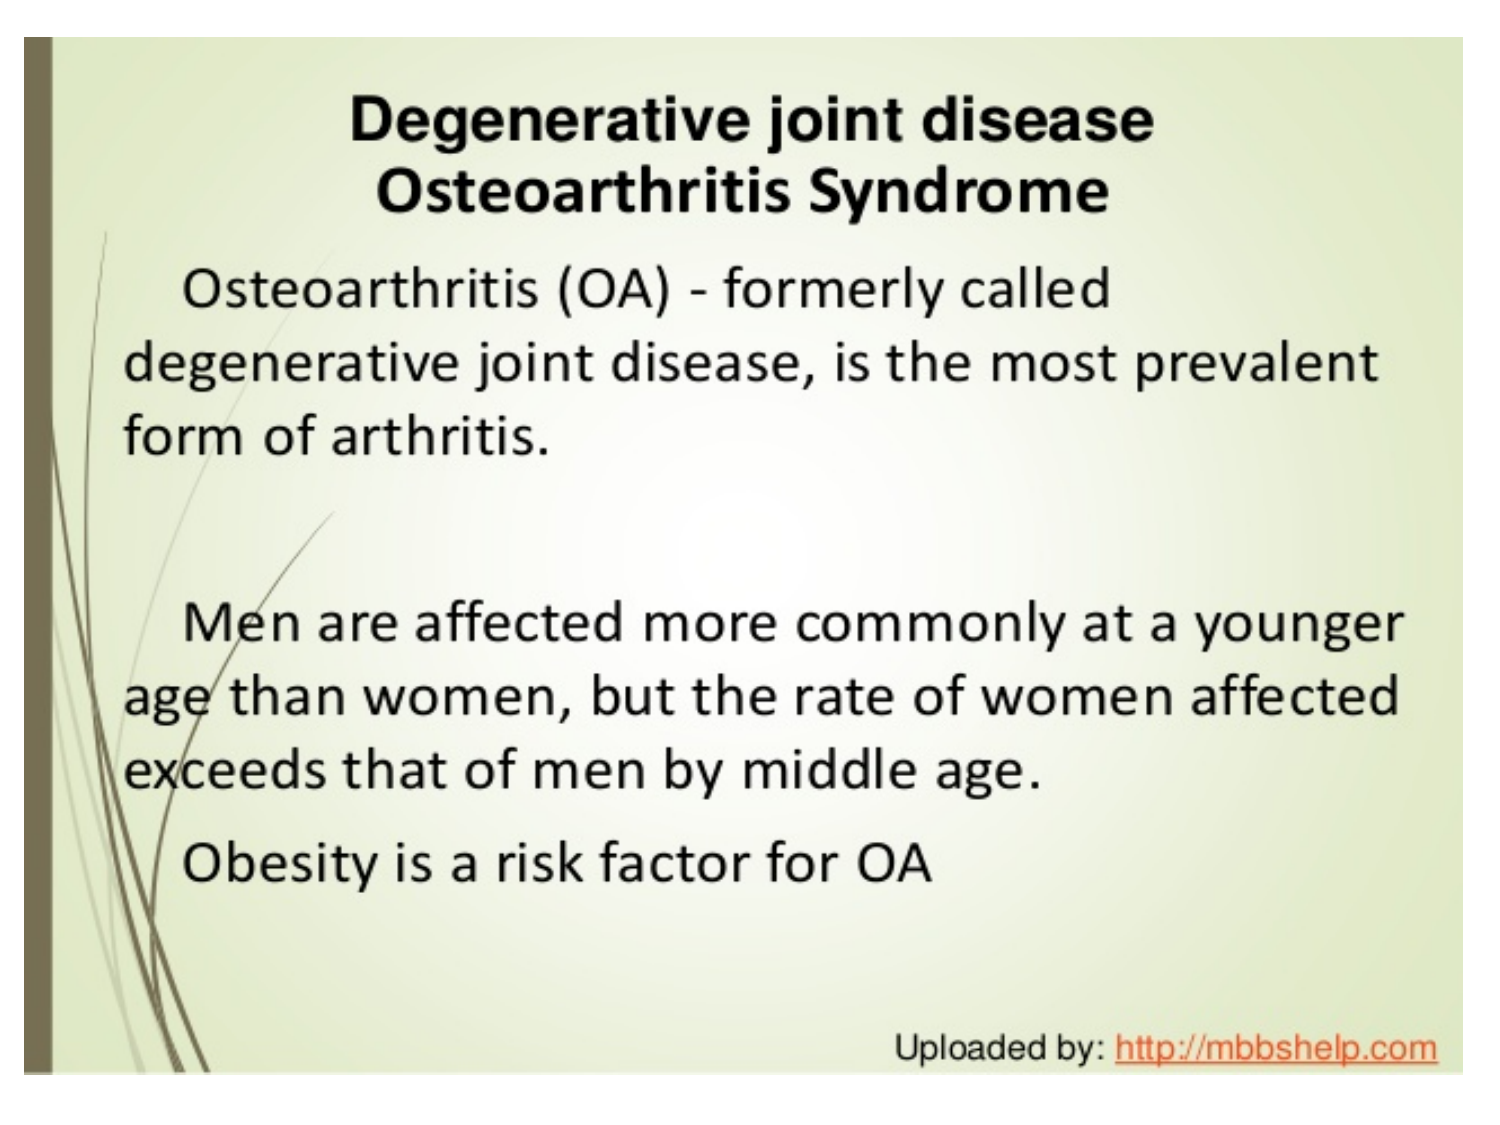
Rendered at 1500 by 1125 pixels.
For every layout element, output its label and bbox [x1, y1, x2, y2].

list [24, 37, 1463, 1076]
